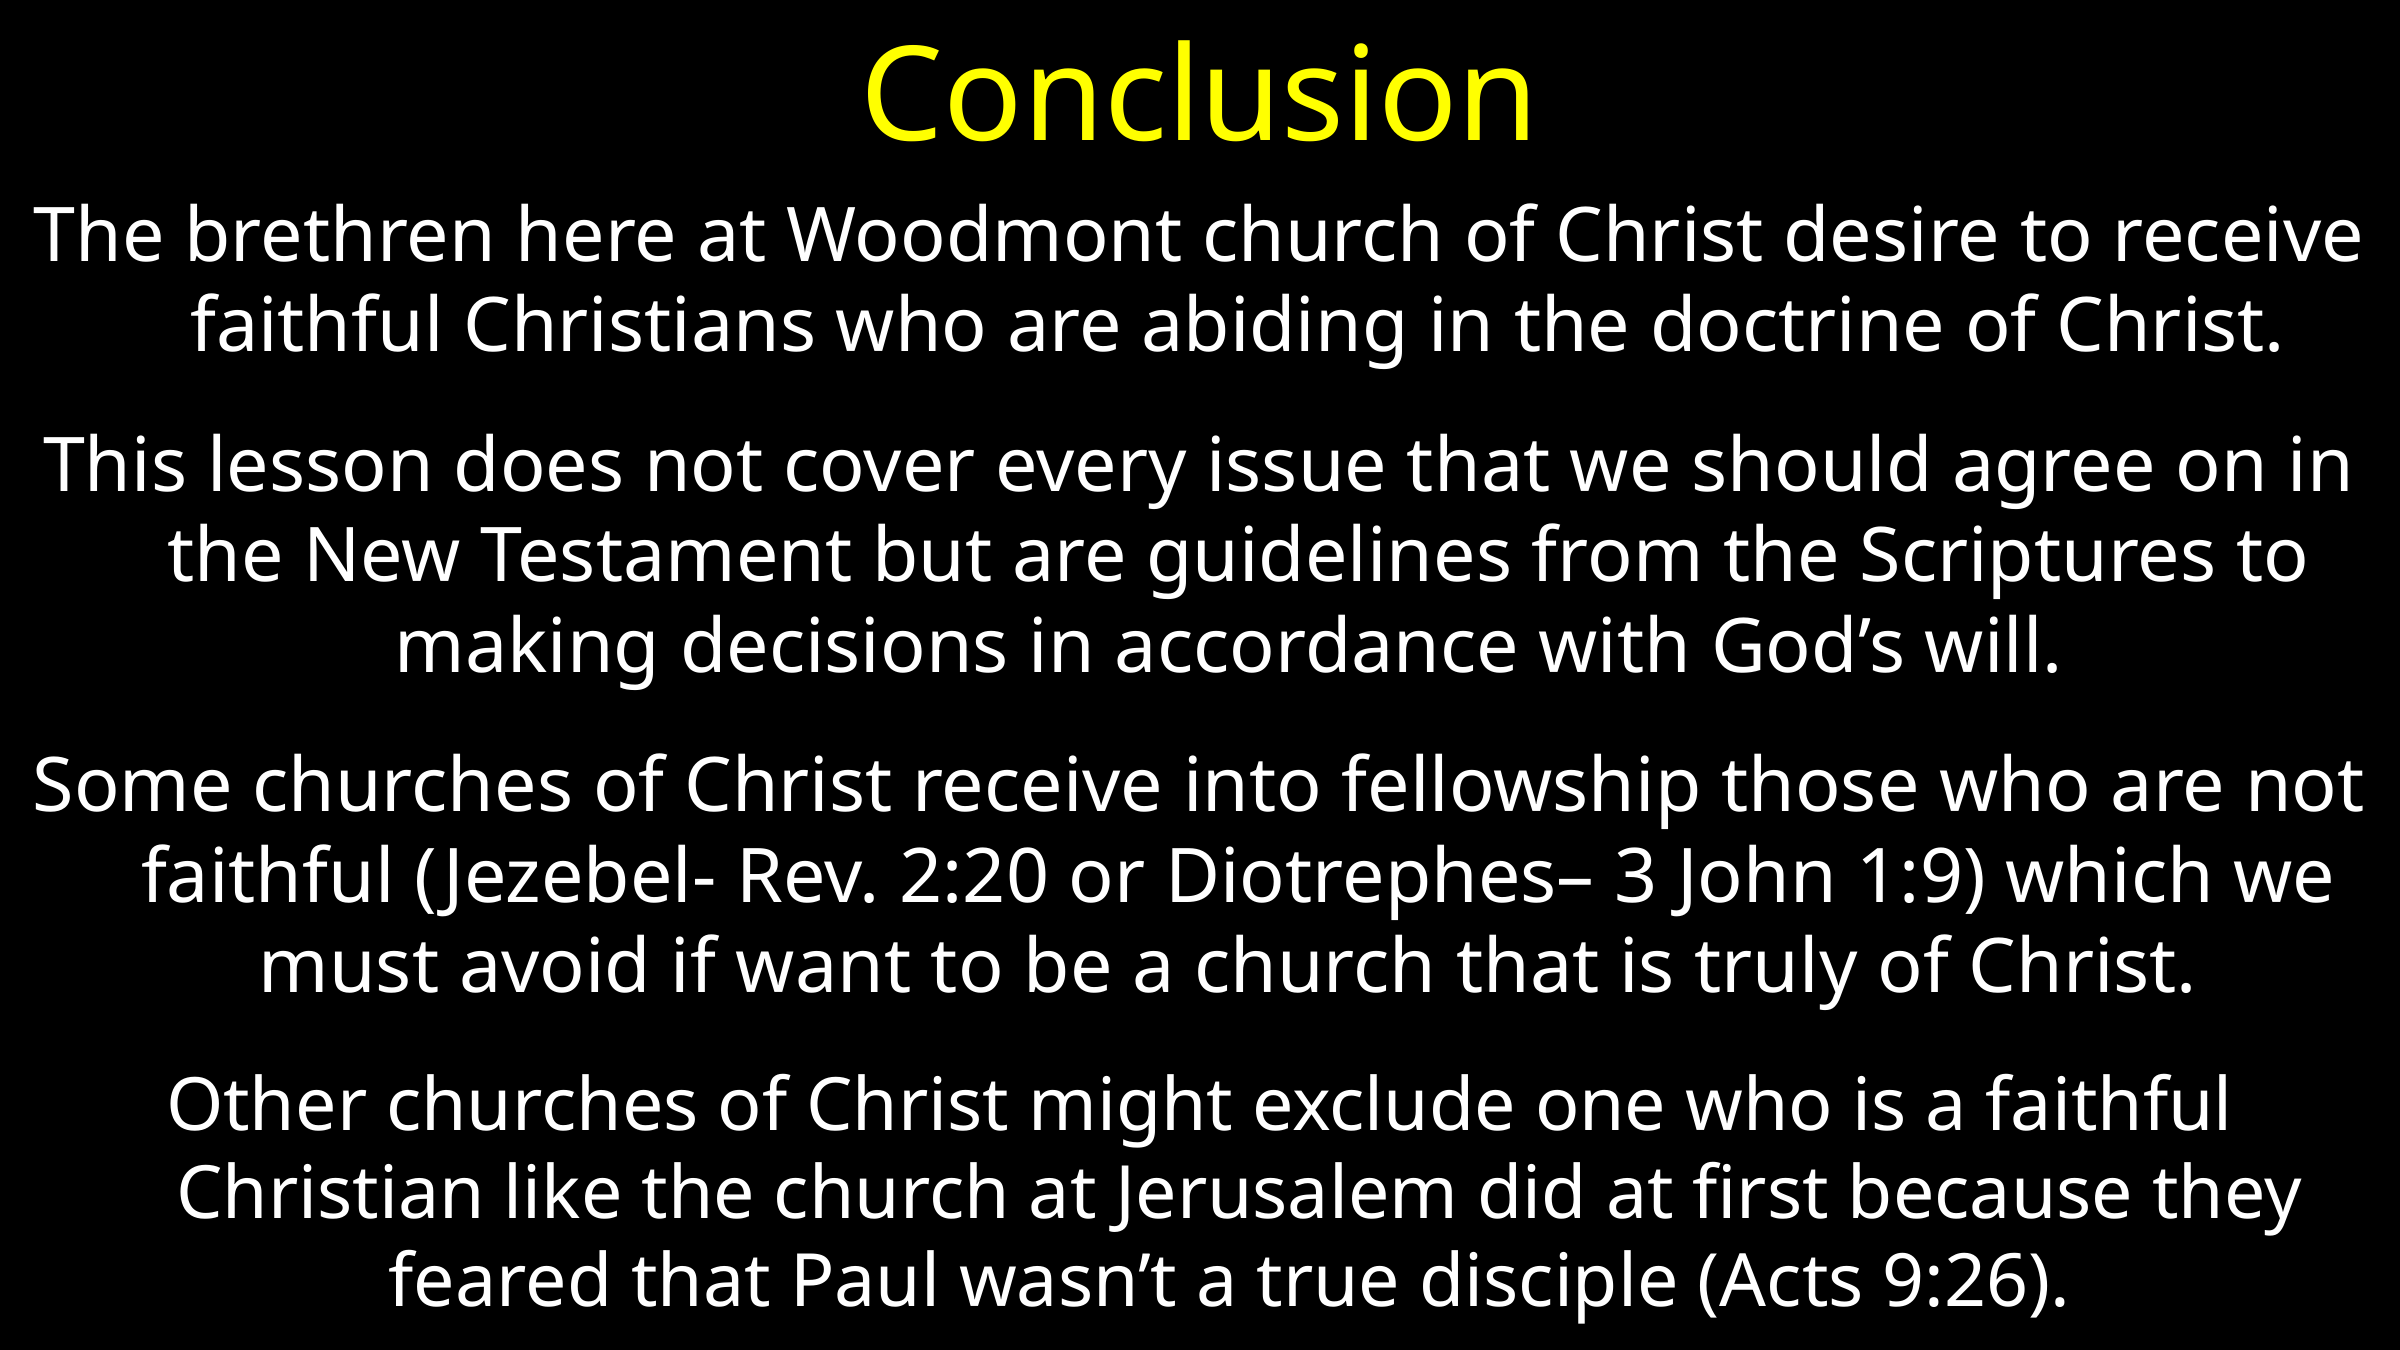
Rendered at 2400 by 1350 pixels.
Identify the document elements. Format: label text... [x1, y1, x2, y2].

list The brethren here at Woodmont church of Christ desire to receive faithful Christians who are abiding in the doctrine of Christ. This lesson does not cover every issue that we should agree on in the New Testament but are guidelines from the Scriptures to making decisions in accordance with God’s will. Some churches of Christ receive into fellowship those who are not faithful (Jezebel- Rev. 2:20 or Diotrephes– 3 John 1:9) which we must avoid if want to be a church that is truly of Christ. Other churches of Christ might exclude one who is a faithful Christian like the church at Jerusalem did at first because they feared that Paul wasn’t a true disciple (Acts 9:26). [0, 174, 2400, 1350]
title Conclusion [0, 0, 2400, 174]
